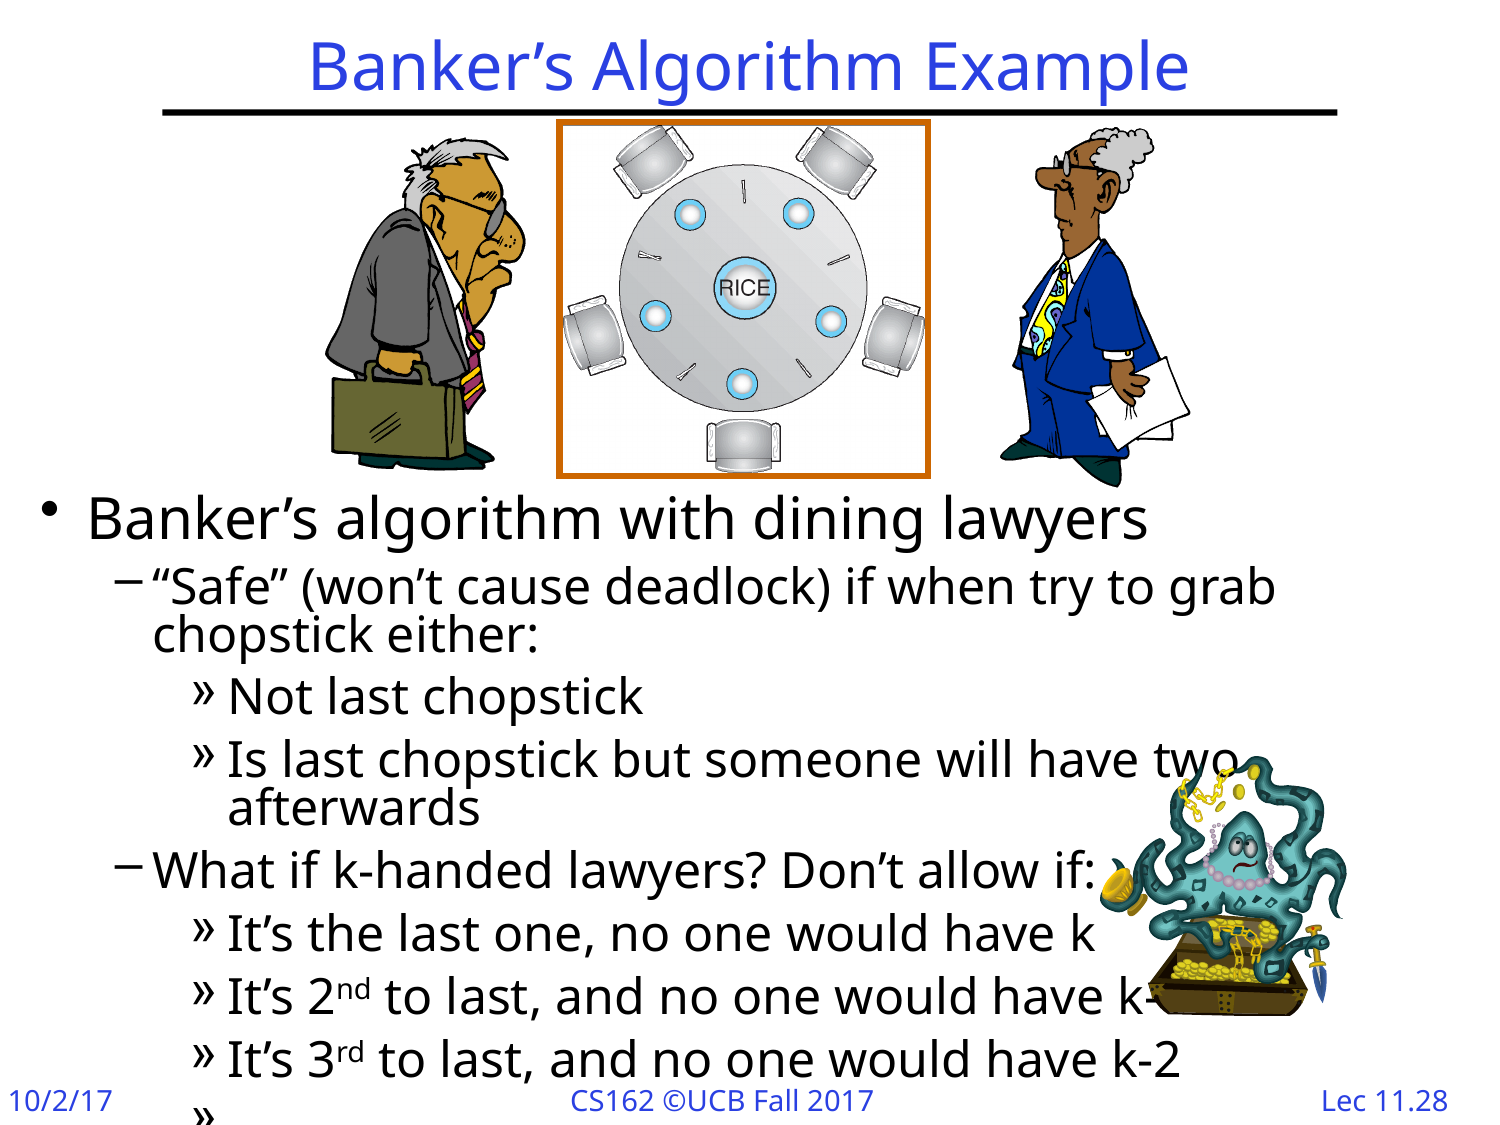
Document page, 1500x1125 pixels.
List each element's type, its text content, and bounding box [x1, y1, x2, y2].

picture [999, 124, 1191, 488]
list Banker’s algorithm with dining lawyers “Safe” (won’t cause deadlock) if when try to grab chopstick either: Not last chopstick Is last chopstick but someone will have two afterwards What if k-handed lawyers? Don’t allow if: It’s the last one, no one would have k It’s 2nd to last, and no one would have k-1 It’s 3rd to last, and no one would have k-2 … [24, 487, 1488, 1125]
picture [1099, 749, 1352, 1017]
picture [562, 124, 926, 474]
title Banker’s Algorithm Example [162, 24, 1338, 113]
picture [324, 137, 532, 474]
